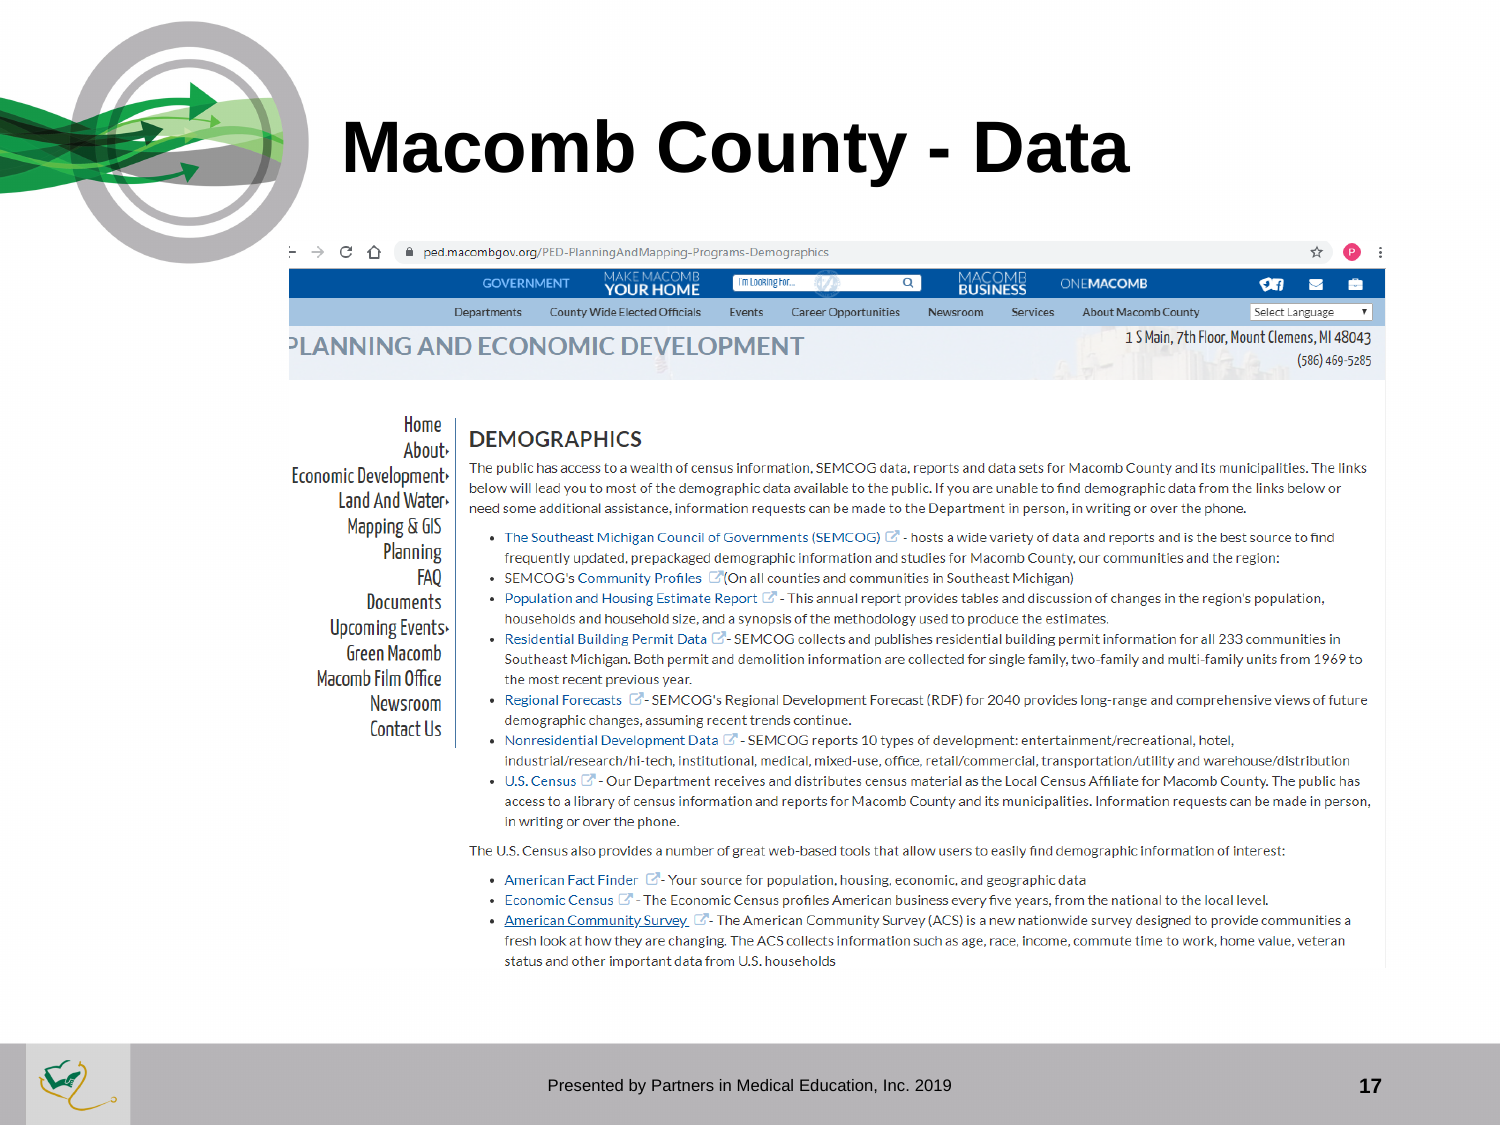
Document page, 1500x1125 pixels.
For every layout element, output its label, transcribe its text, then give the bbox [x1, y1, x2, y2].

footer Presented by Partners in Medical Education, Inc. 2019 [496, 1055, 1004, 1116]
slide_number 17 [1059, 1055, 1397, 1116]
picture [0, 0, 1500, 1125]
title Macomb County - Data [326, 40, 1397, 258]
